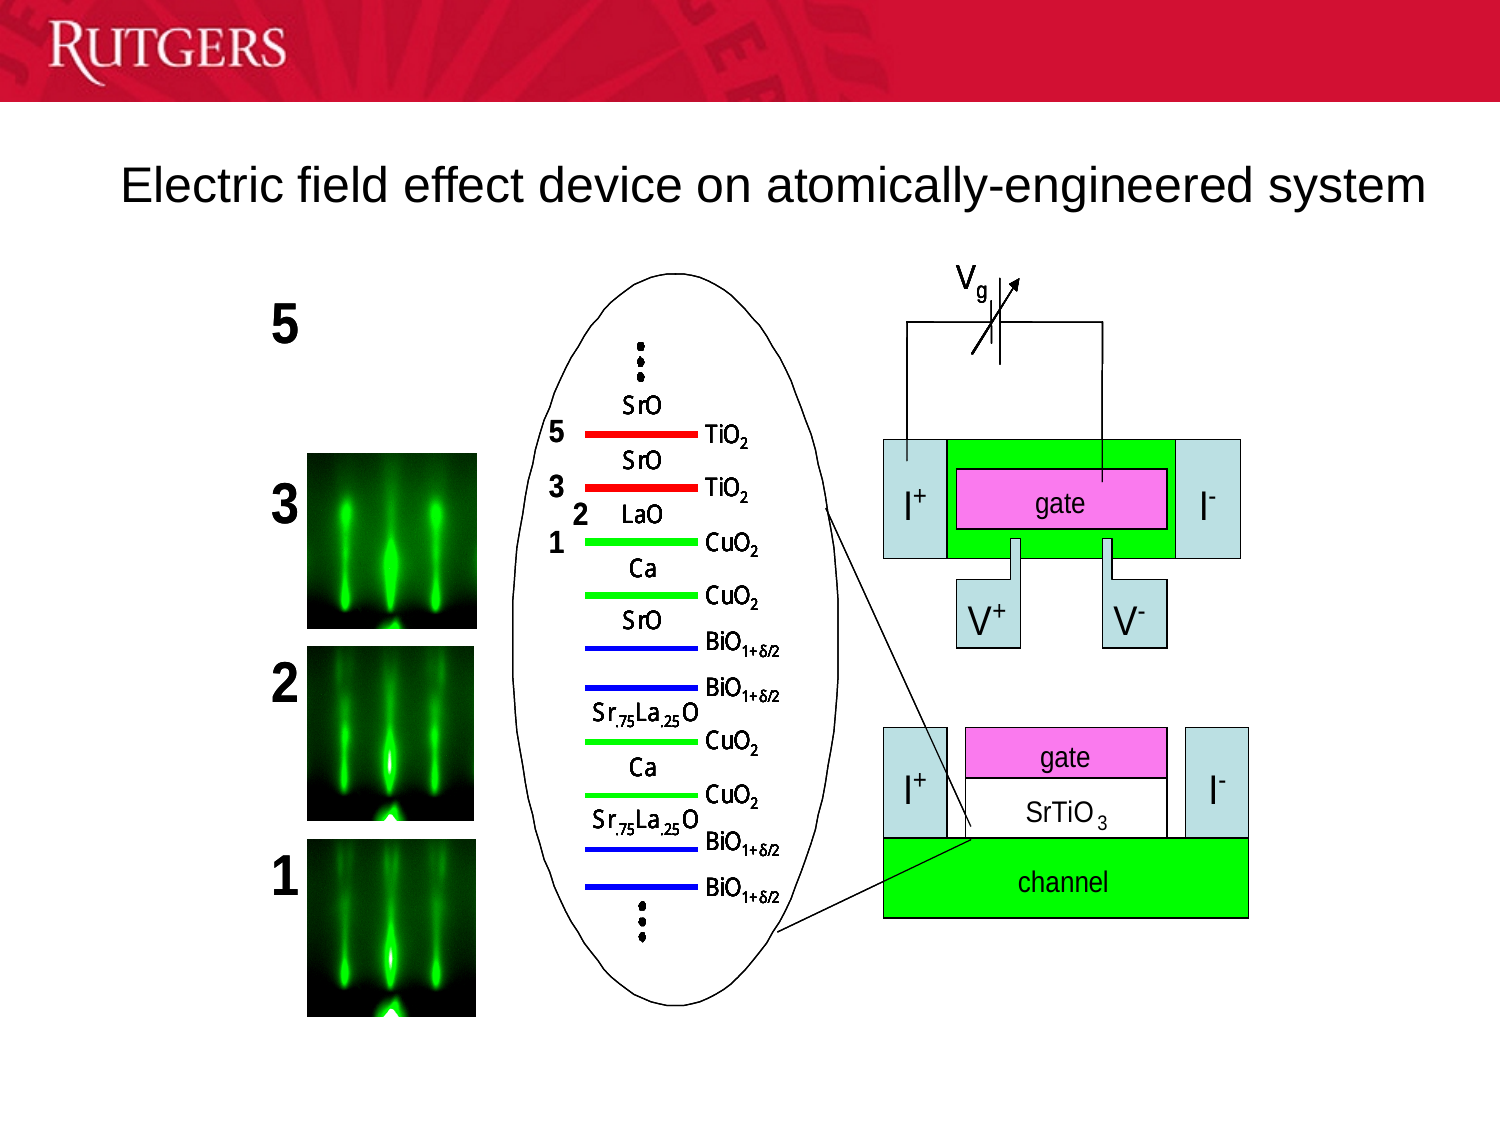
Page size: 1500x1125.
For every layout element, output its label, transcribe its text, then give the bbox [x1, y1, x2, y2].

picture [271, 255, 1252, 1035]
picture [0, 0, 1500, 102]
text_box Electric field effect device on atomically-engineered system [105, 144, 1443, 220]
